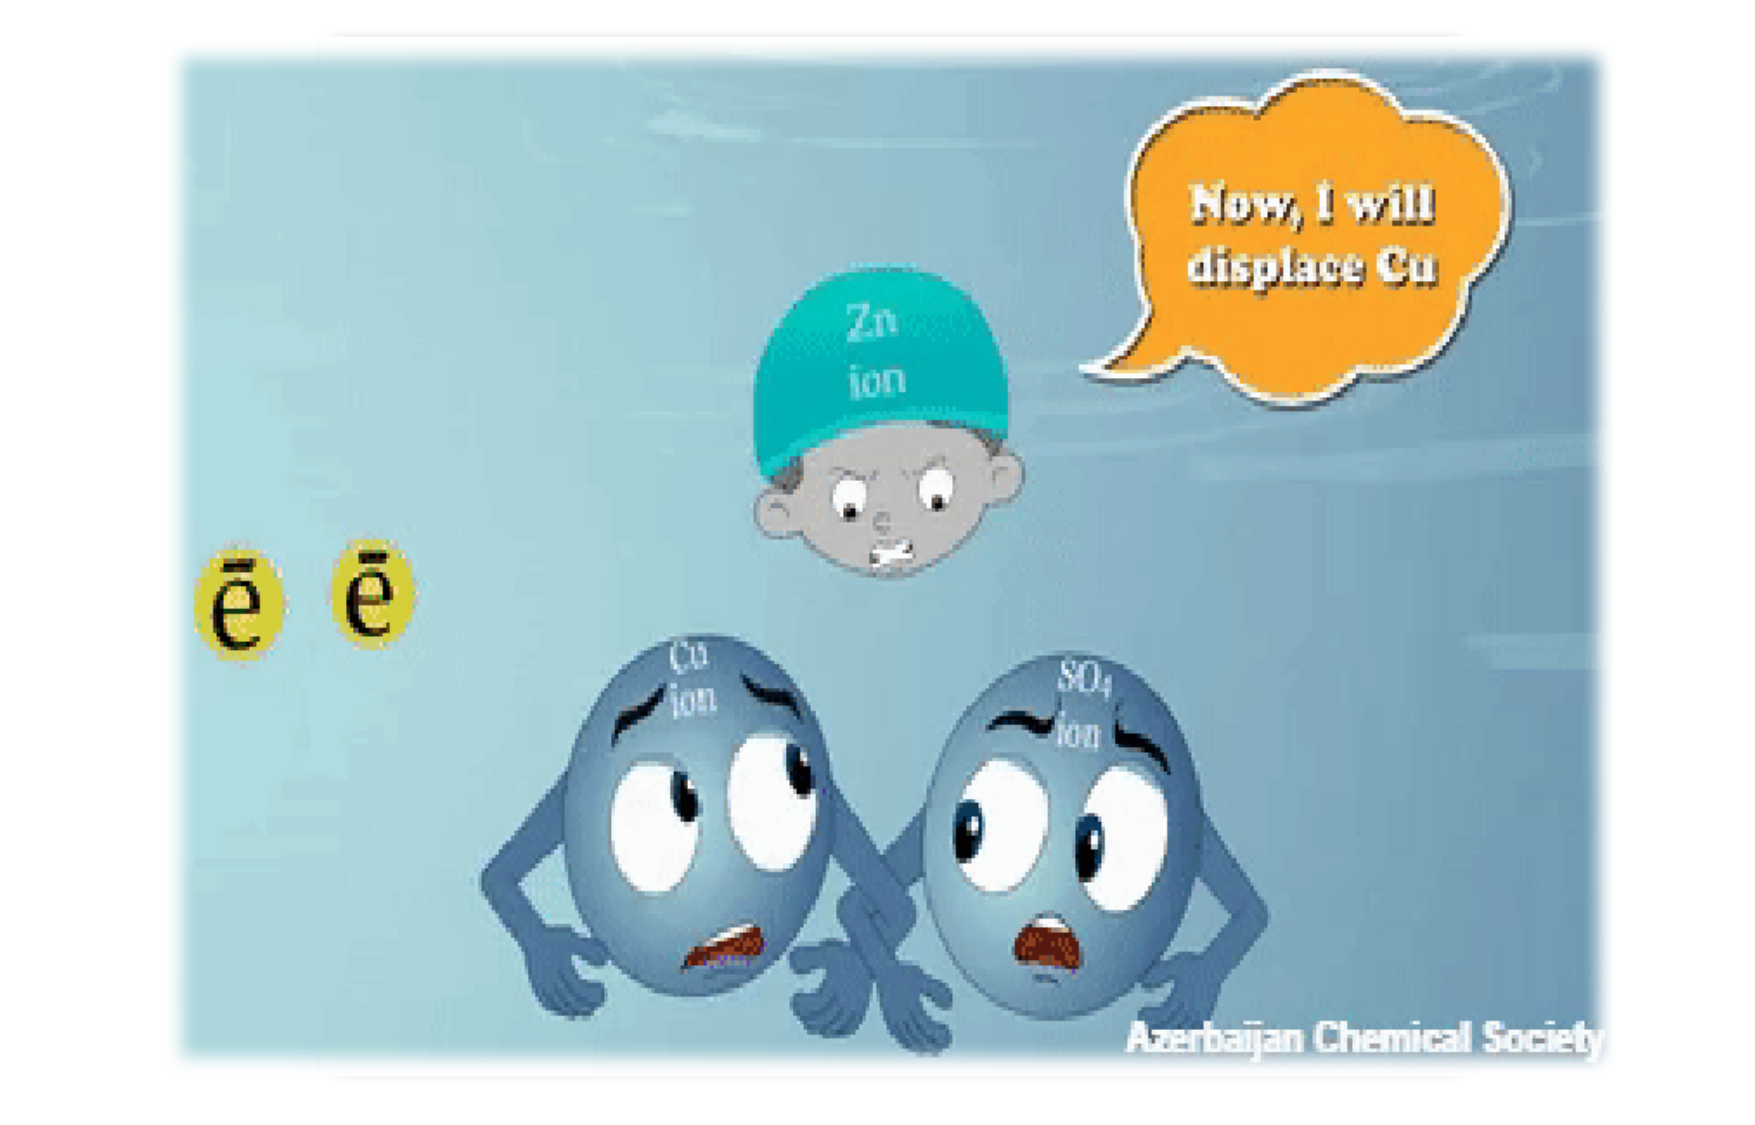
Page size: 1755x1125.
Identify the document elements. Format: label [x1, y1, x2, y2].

picture [164, 29, 1617, 1083]
